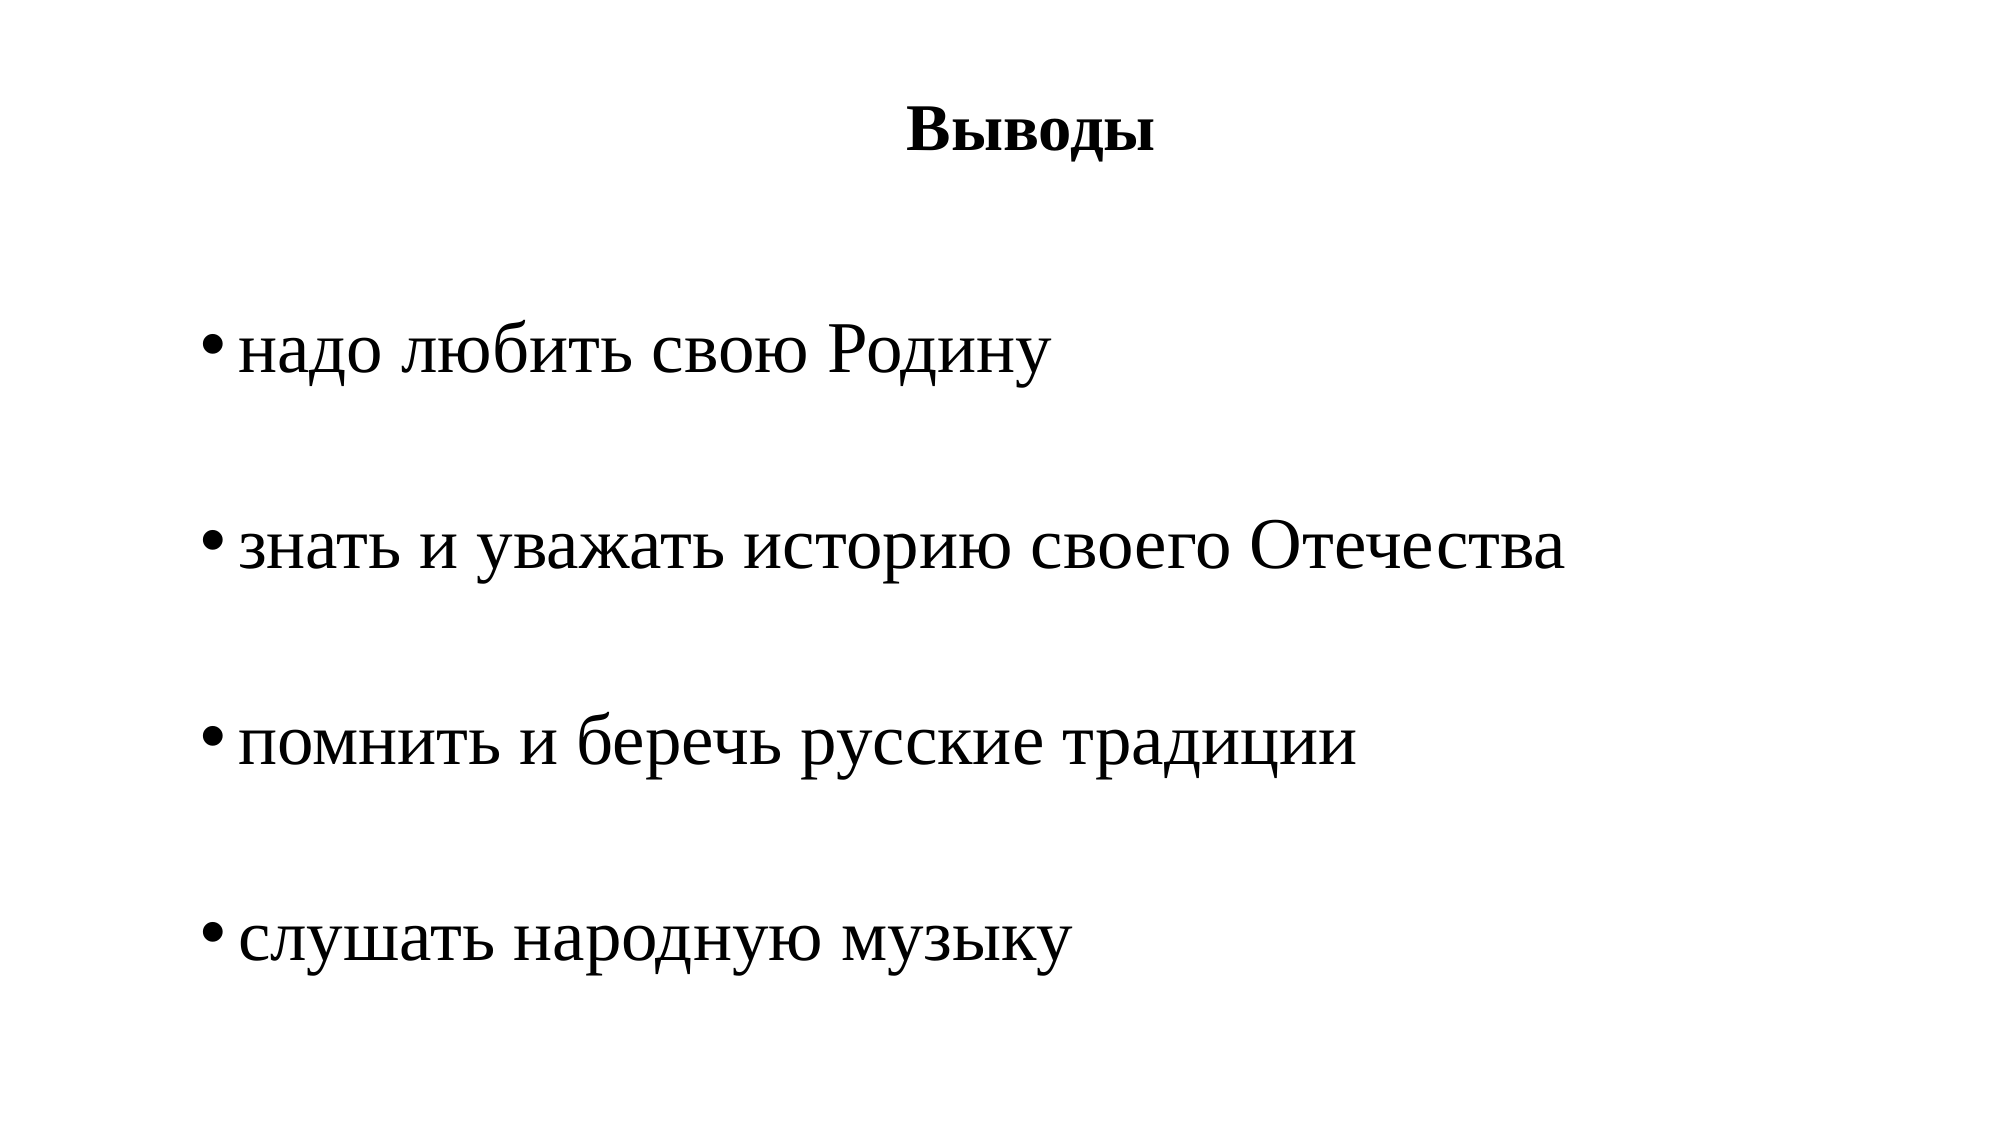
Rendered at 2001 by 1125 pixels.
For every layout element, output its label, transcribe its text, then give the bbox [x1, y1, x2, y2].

list надо любить свою Родину знать и уважать историю своего Отечества помнить и беречь русские традиции слушать народную музыку [185, 204, 1804, 1023]
title Выводы [94, 66, 1969, 191]
